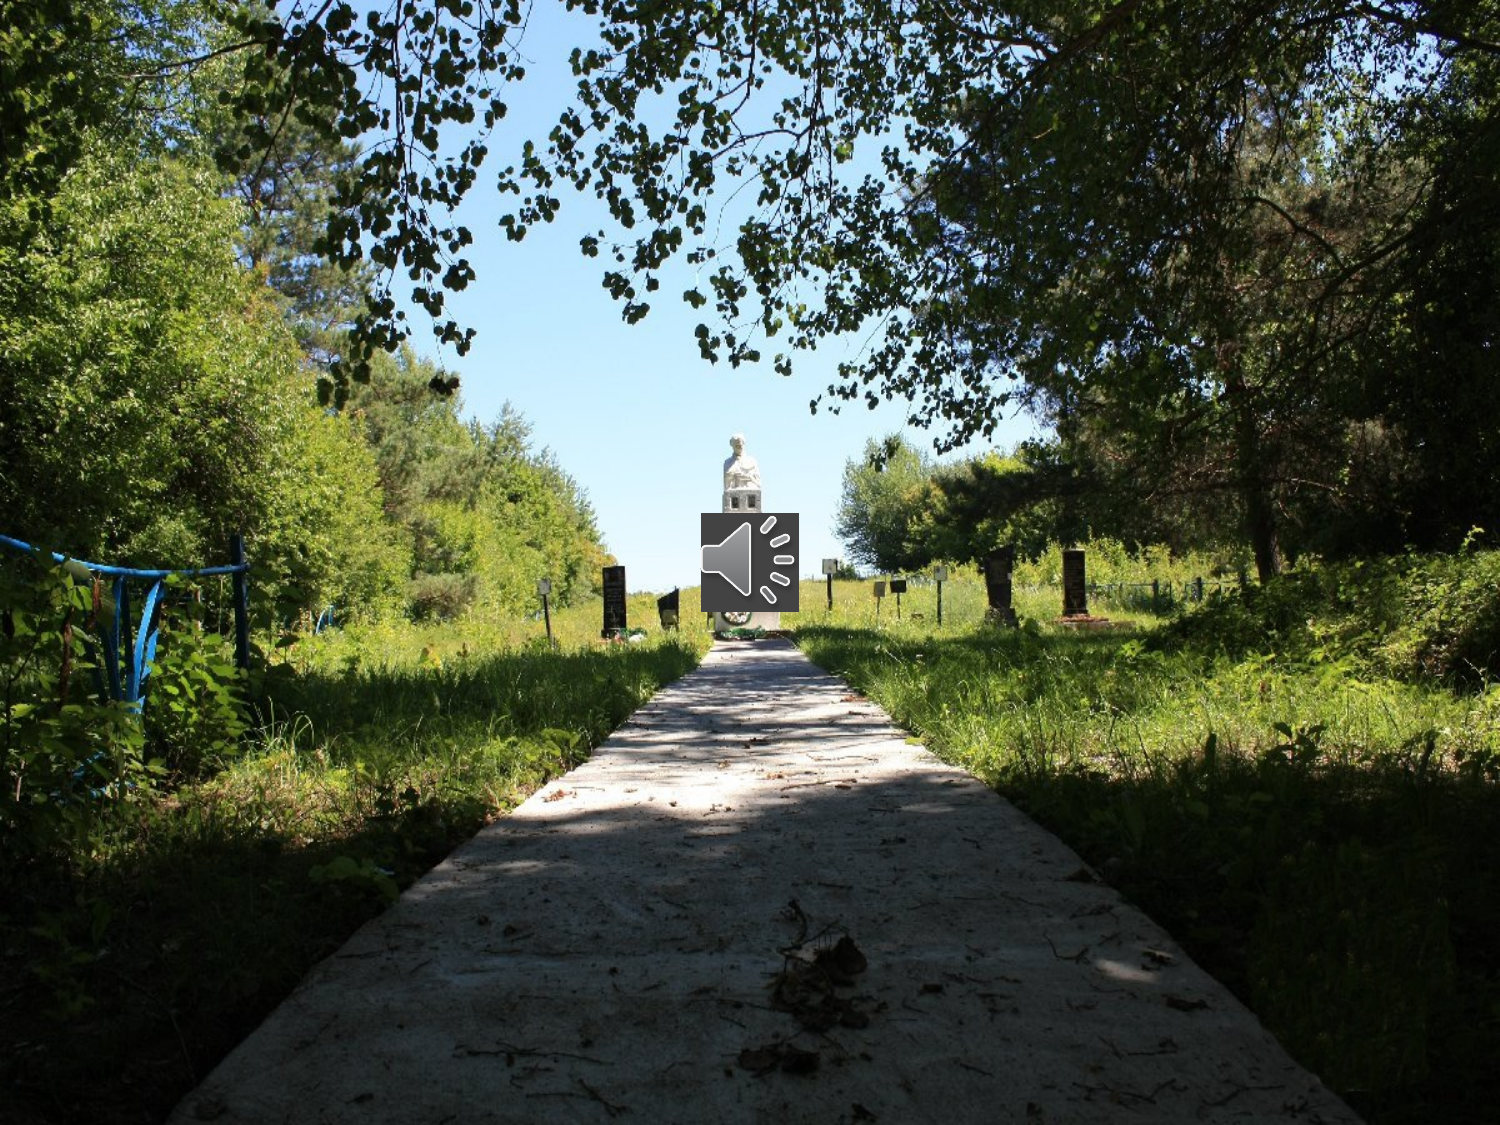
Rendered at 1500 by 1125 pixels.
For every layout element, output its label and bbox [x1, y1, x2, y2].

list [0, 0, 1500, 1125]
picture [699, 512, 801, 613]
